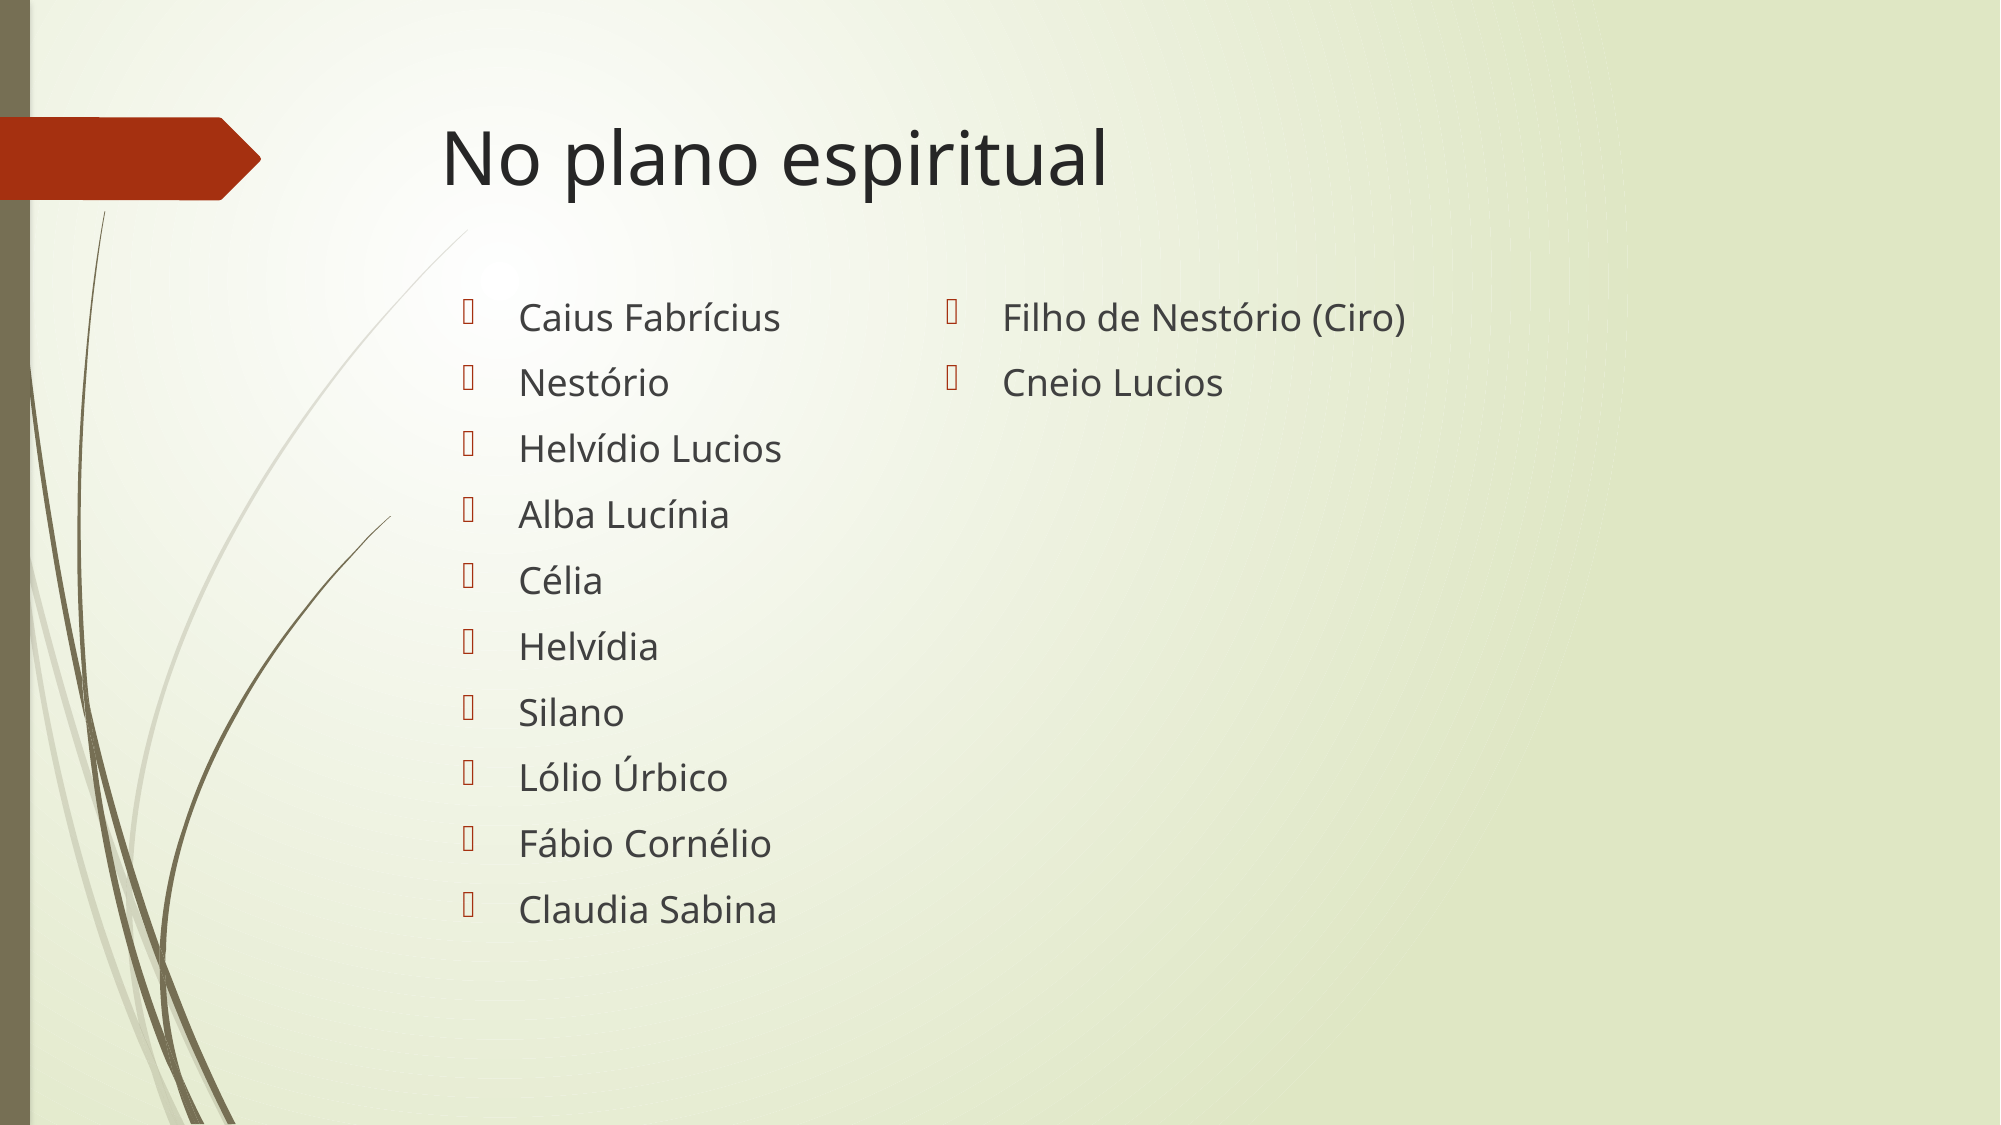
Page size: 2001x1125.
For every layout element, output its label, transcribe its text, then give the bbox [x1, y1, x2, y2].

text_box Caius Fabrícius Nestório Helvídio Lucios Alba Lucínia Célia Helvídia Silano Lólio Úrbico Fábio Cornélio Claudia Sabina Filho de Nestório (Ciro) Cneio Lucios [447, 286, 1445, 1000]
title No plano espiritual [425, 102, 1888, 313]
